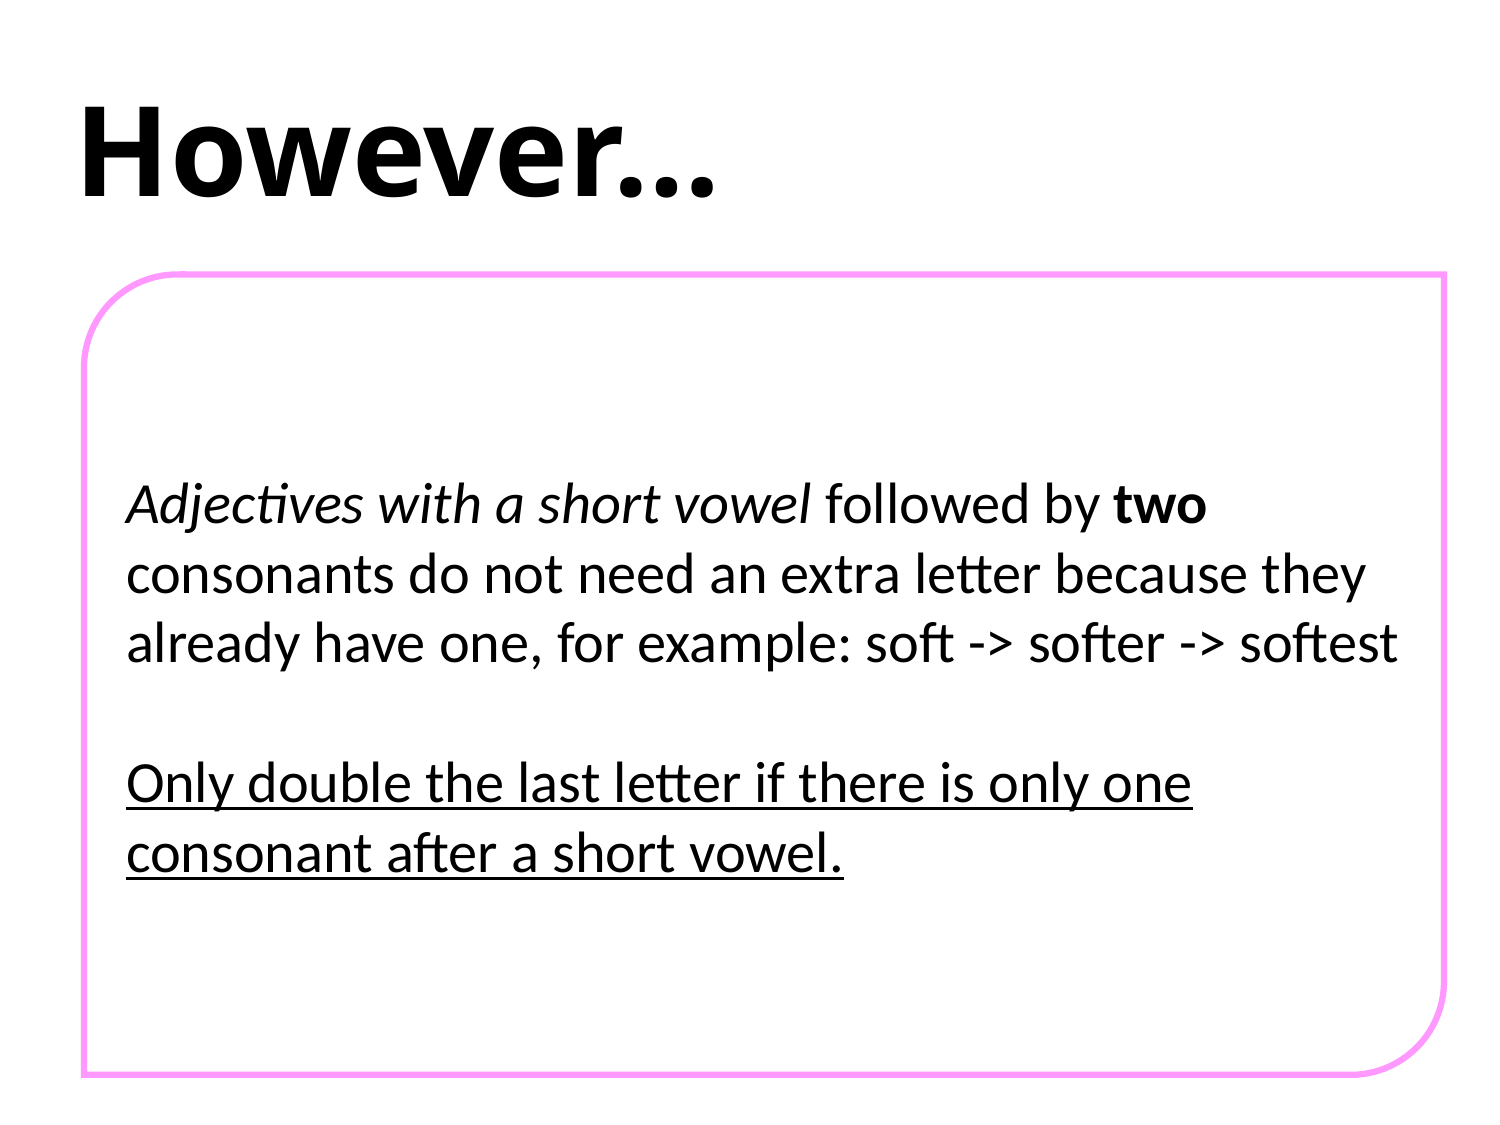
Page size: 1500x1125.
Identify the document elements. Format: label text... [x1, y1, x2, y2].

title However… [59, 55, 1144, 257]
text_box Adjectives with a short vowel followed by two consonants do not need an extra letter because they already have one, for example: soft -> softer -> softest Only double the last letter if there is only one consonant after a short vowel. [82, 273, 1445, 1076]
